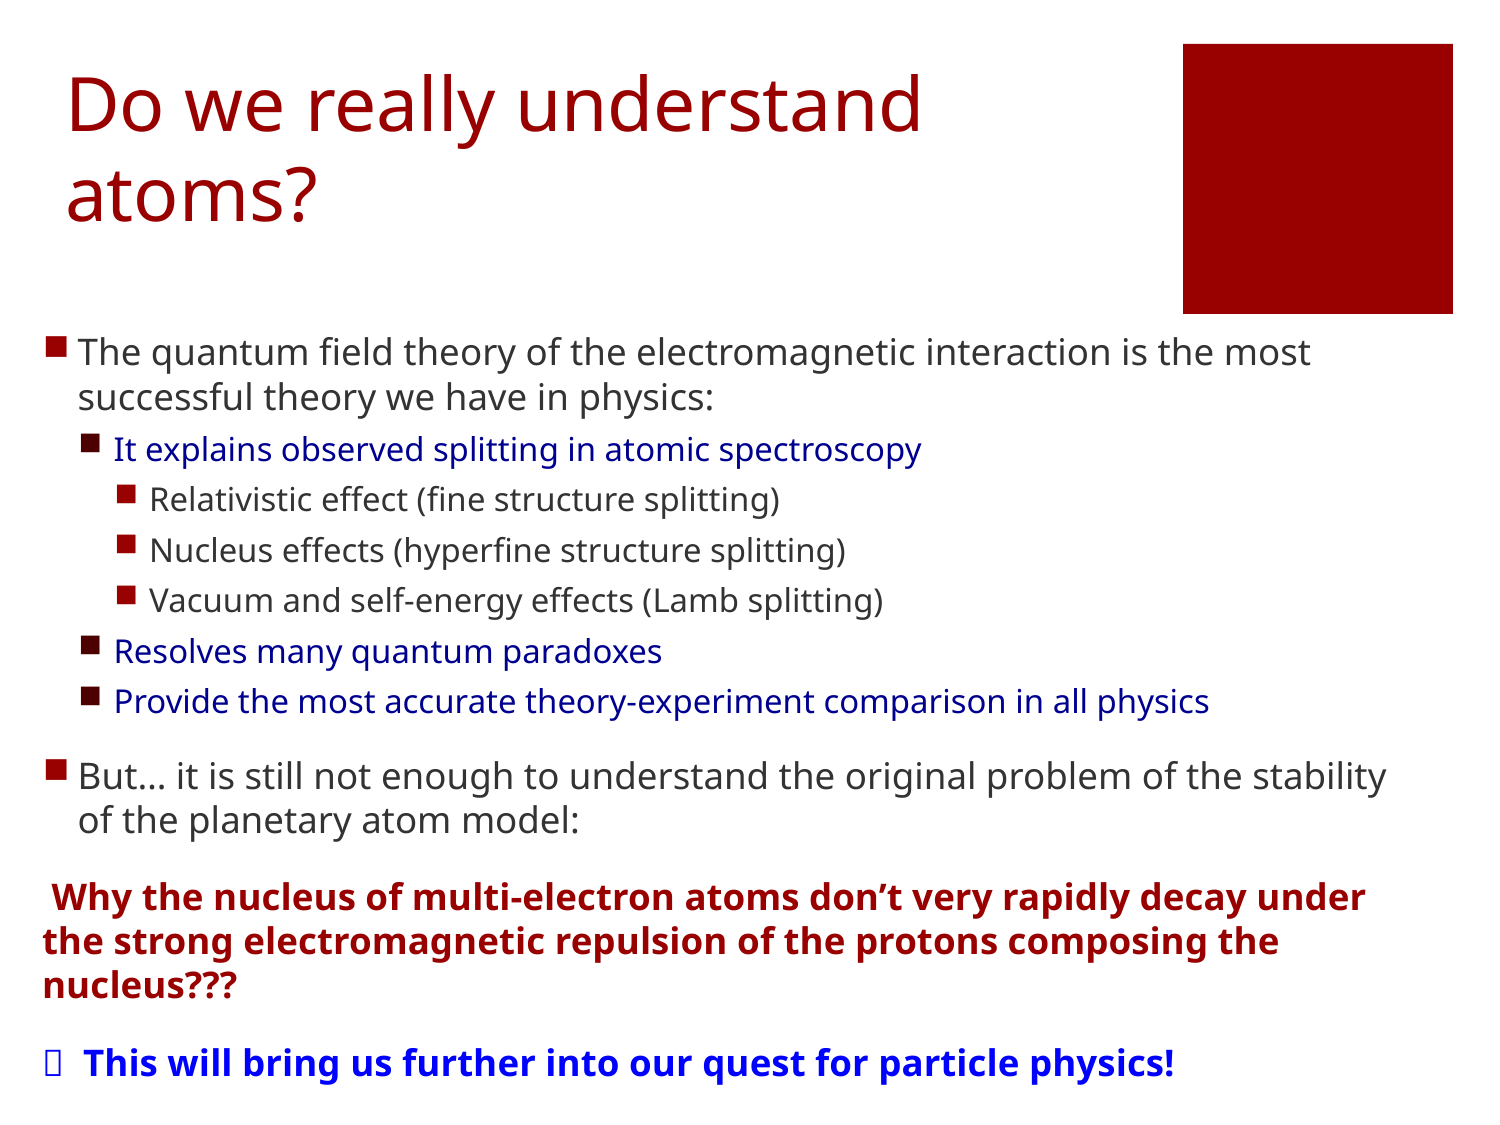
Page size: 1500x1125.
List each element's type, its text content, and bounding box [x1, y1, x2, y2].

title Do we really understand atoms? [50, 56, 1118, 244]
list The quantum field theory of the electromagnetic interaction is the most successful theory we have in physics: It explains observed splitting in atomic spectroscopy Relativistic effect (fine structure splitting) Nucleus effects (hyperfine structure splitting) Vacuum and self-energy effects (Lamb splitting) Resolves many quantum paradoxes Provide the most accurate theory-experiment comparison in all physics But… it is still not enough to understand the original problem of the stability of the planetary atom model: Why the nucleus of multi-electron atoms don’t very rapidly decay under the strong electromagnetic repulsion of the protons composing the nucleus???  This will bring us further into our quest for particle physics! [27, 321, 1443, 1099]
